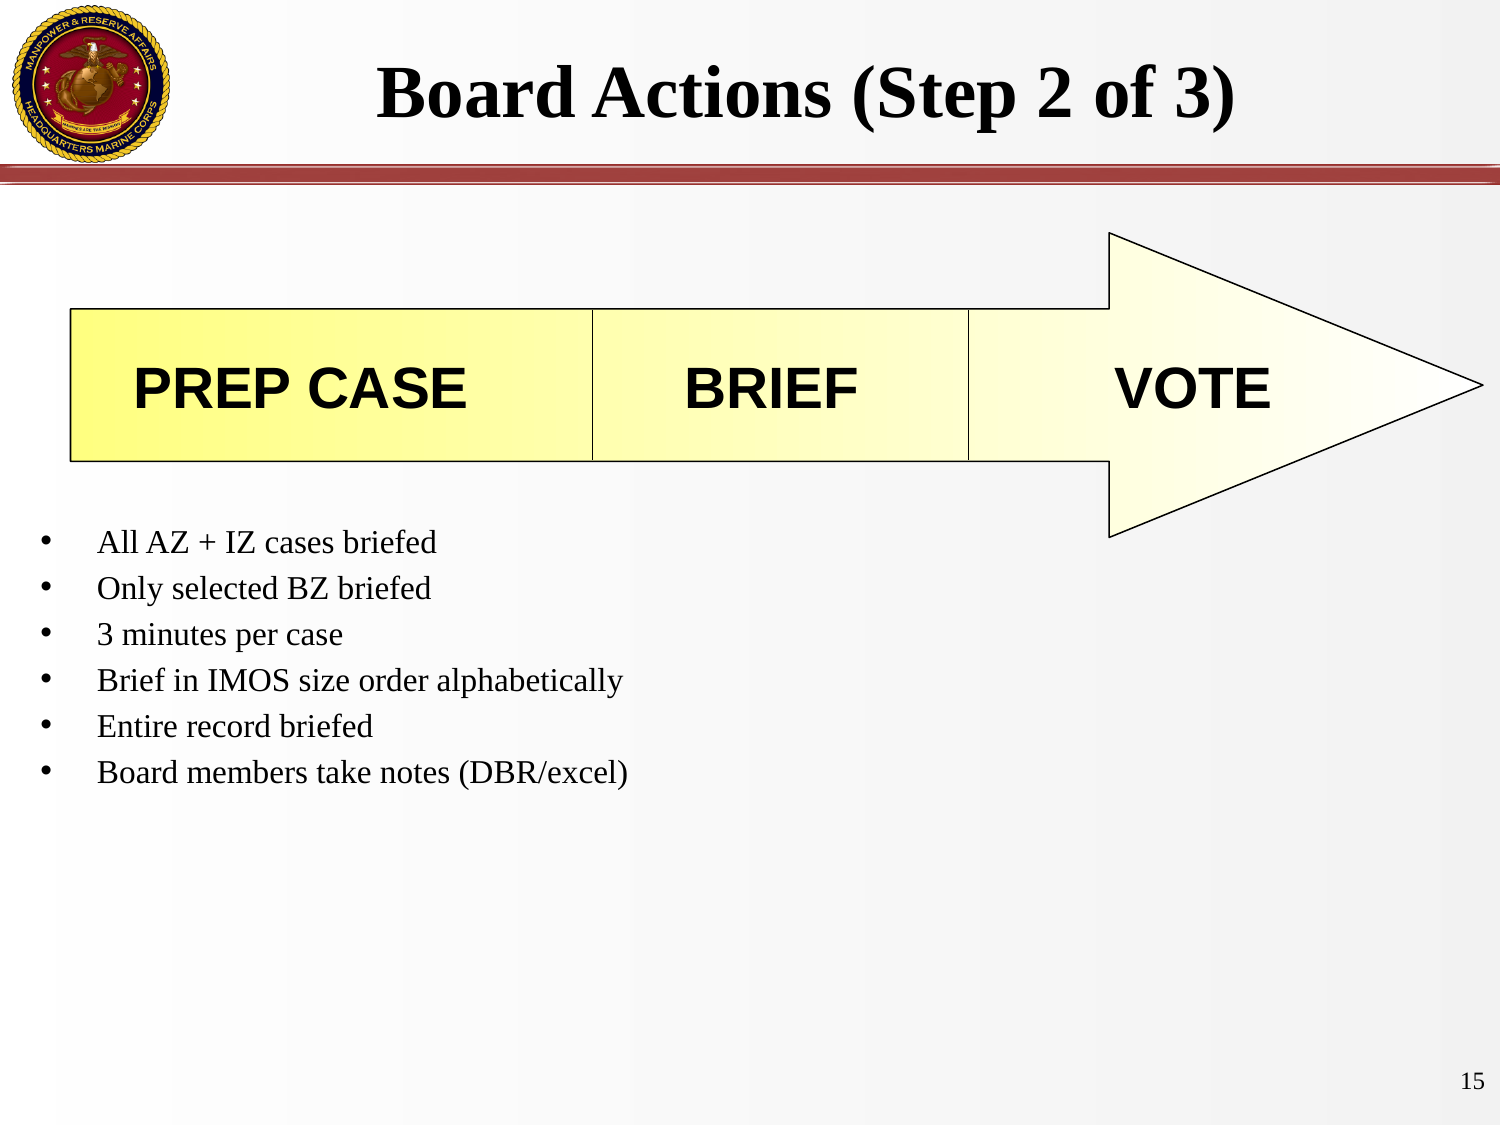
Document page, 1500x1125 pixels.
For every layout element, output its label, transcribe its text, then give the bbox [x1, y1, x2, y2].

text_box 15 [1149, 1042, 1500, 1103]
title Board Actions (Step 2 of 3) [174, 0, 1440, 175]
picture [12, 5, 170, 163]
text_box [70, 232, 1484, 538]
list All AZ + IZ cases briefed Only selected BZ briefed 3 minutes per case Brief in IMOS size order alphabetically Entire record briefed Board members take notes (DBR/excel) [25, 512, 732, 1077]
